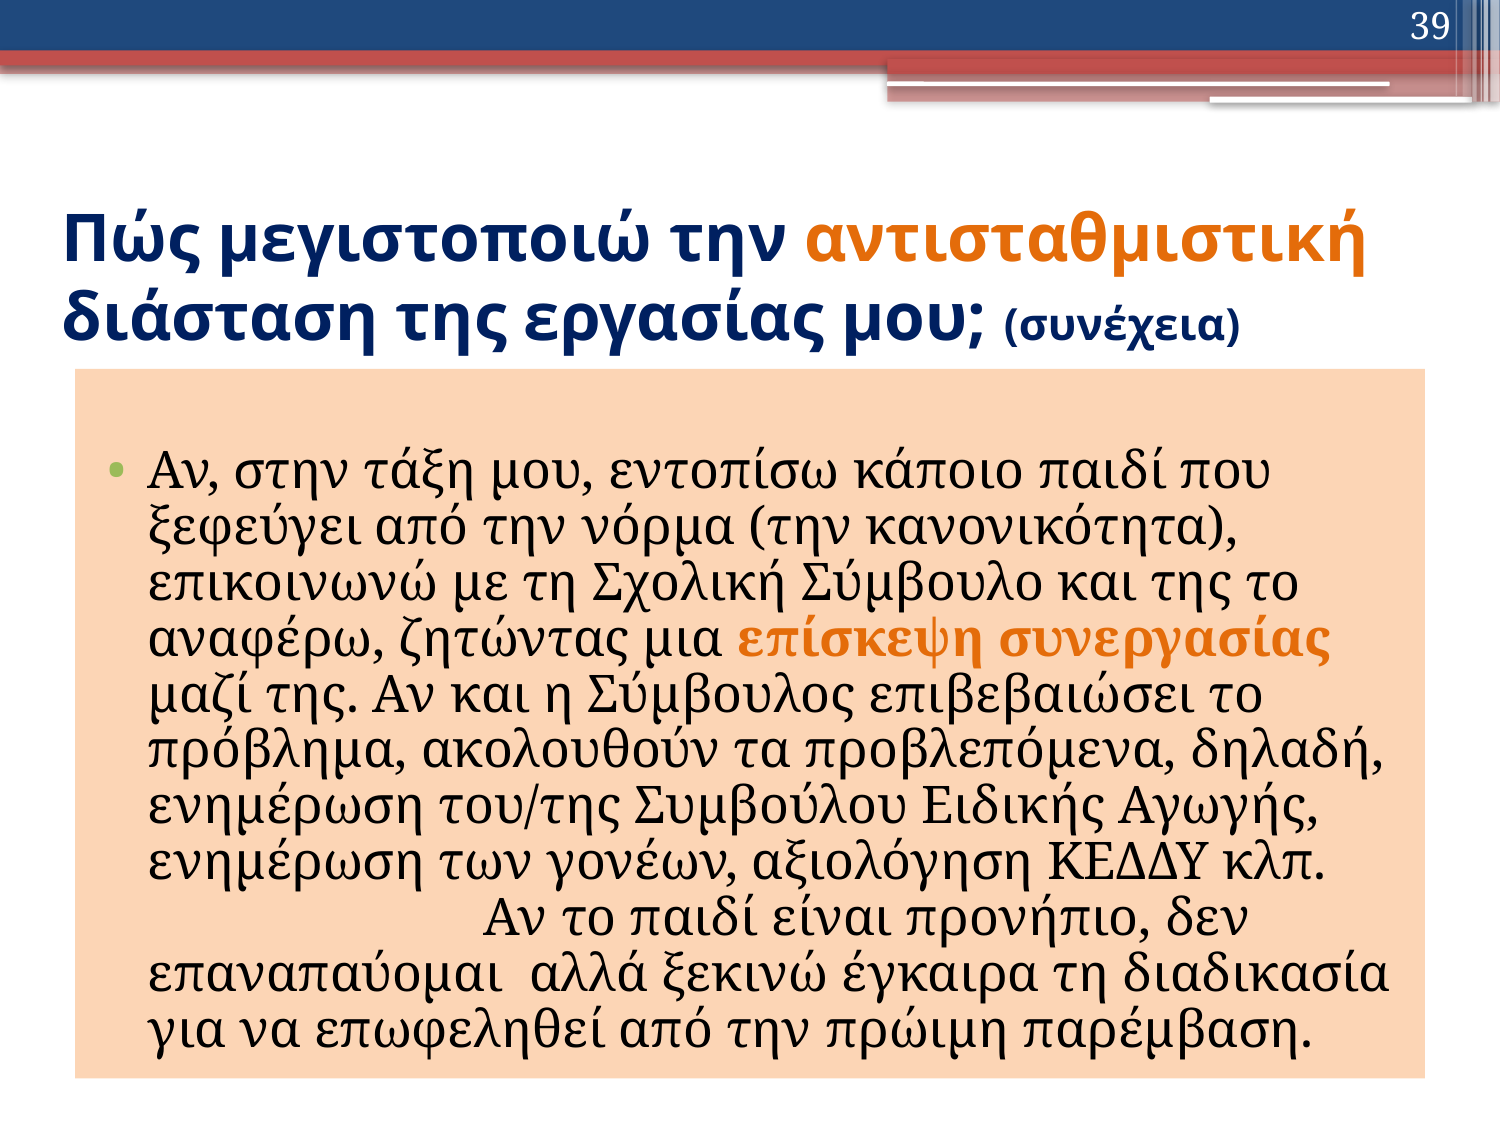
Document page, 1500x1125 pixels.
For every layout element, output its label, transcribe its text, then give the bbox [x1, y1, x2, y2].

title Πώς μεγιστοποιώ την αντισταθμιστική διάσταση της εργασίας μου; (συνέχεια) [46, 187, 1425, 363]
list Αν, στην τάξη μου, εντοπίσω κάποιο παιδί που ξεφεύγει από την νόρμα (την κανονικότητα), επικοινωνώ με τη Σχολική Σύμβουλο και της το αναφέρω, ζητώντας μια επίσκεψη συνεργασίας μαζί της. Αν και η Σύμβουλος επιβεβαιώσει το πρόβλημα, ακολουθούν τα προβλεπόμενα, δηλαδή, ενημέρωση του/της Συμβούλου Ειδικής Αγωγής, ενημέρωση των γονέων, αξιολόγηση ΚΕΔΔΥ κλπ. Αν το παιδί είναι προνήπιο, δεν επαναπαύομαι αλλά ξεκινώ έγκαιρα τη διαδικασία για να επωφεληθεί από την πρώιμη παρέμβαση. [75, 368, 1425, 1079]
slide_number 39 [1341, 0, 1466, 61]
